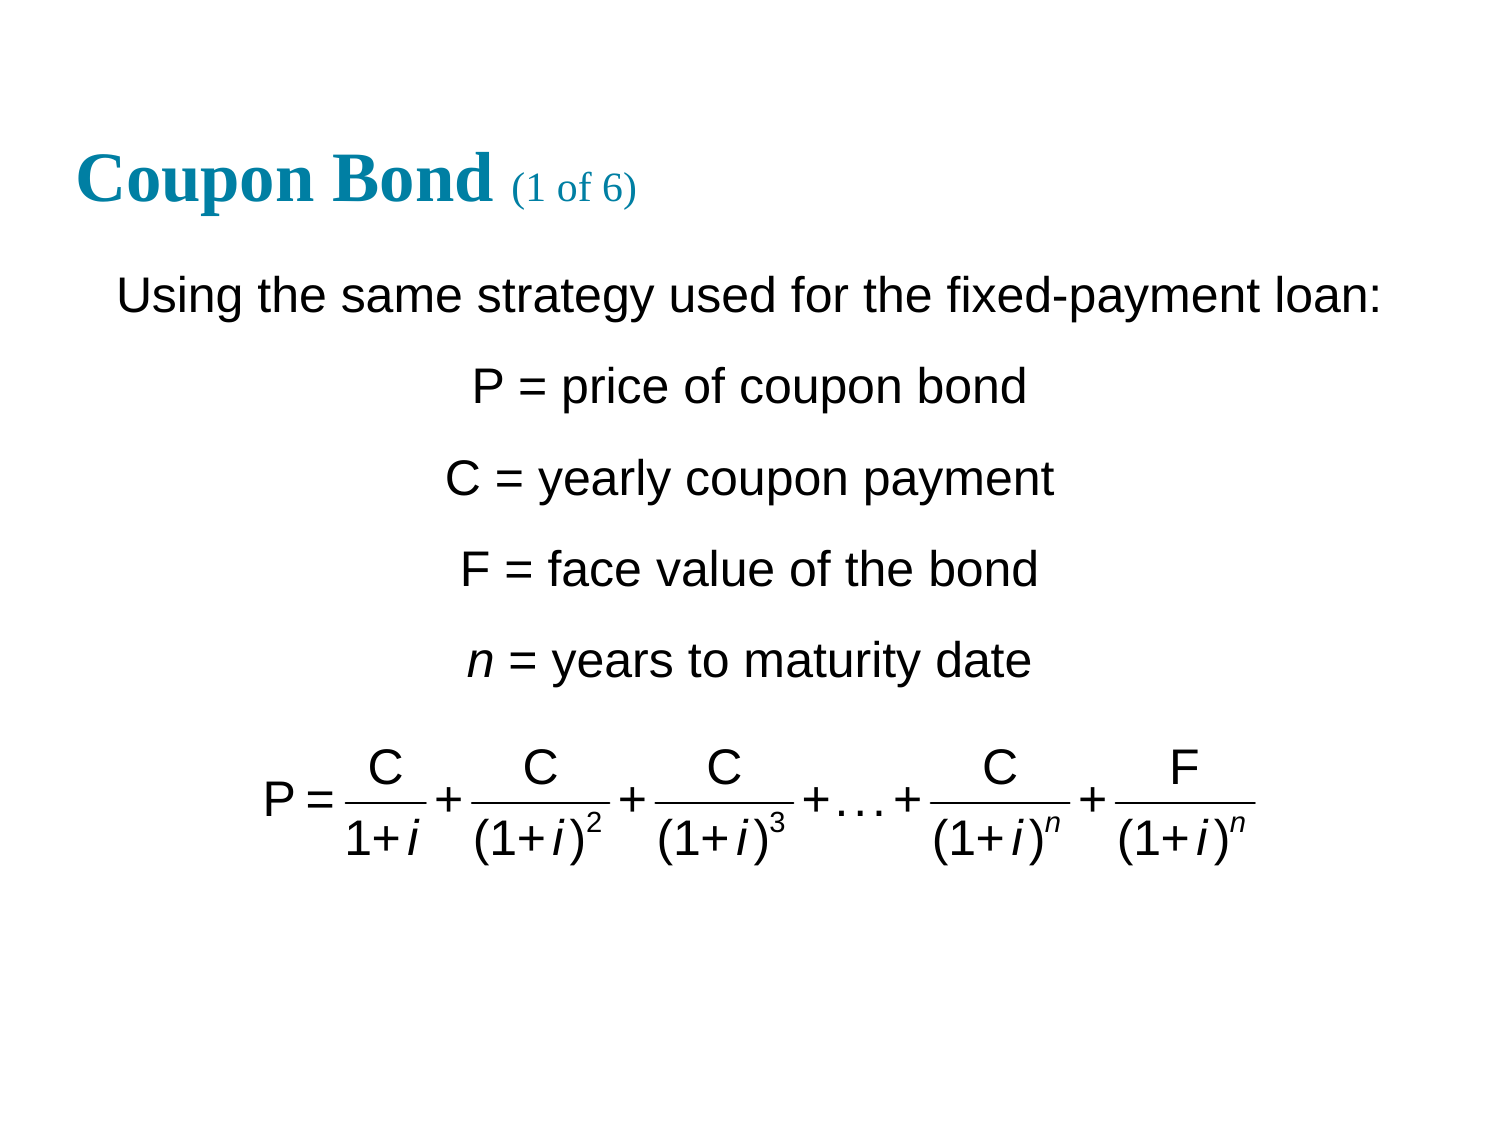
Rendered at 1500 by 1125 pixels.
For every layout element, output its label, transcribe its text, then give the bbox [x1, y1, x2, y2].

title Coupon Bond (1 of 6) [75, 35, 1425, 216]
list Using the same strategy used for the fixed-payment loan: P = price of coupon bond C = yearly coupon payment F = face value of the bond n = years to maturity date [75, 262, 1425, 713]
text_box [257, 737, 1267, 876]
